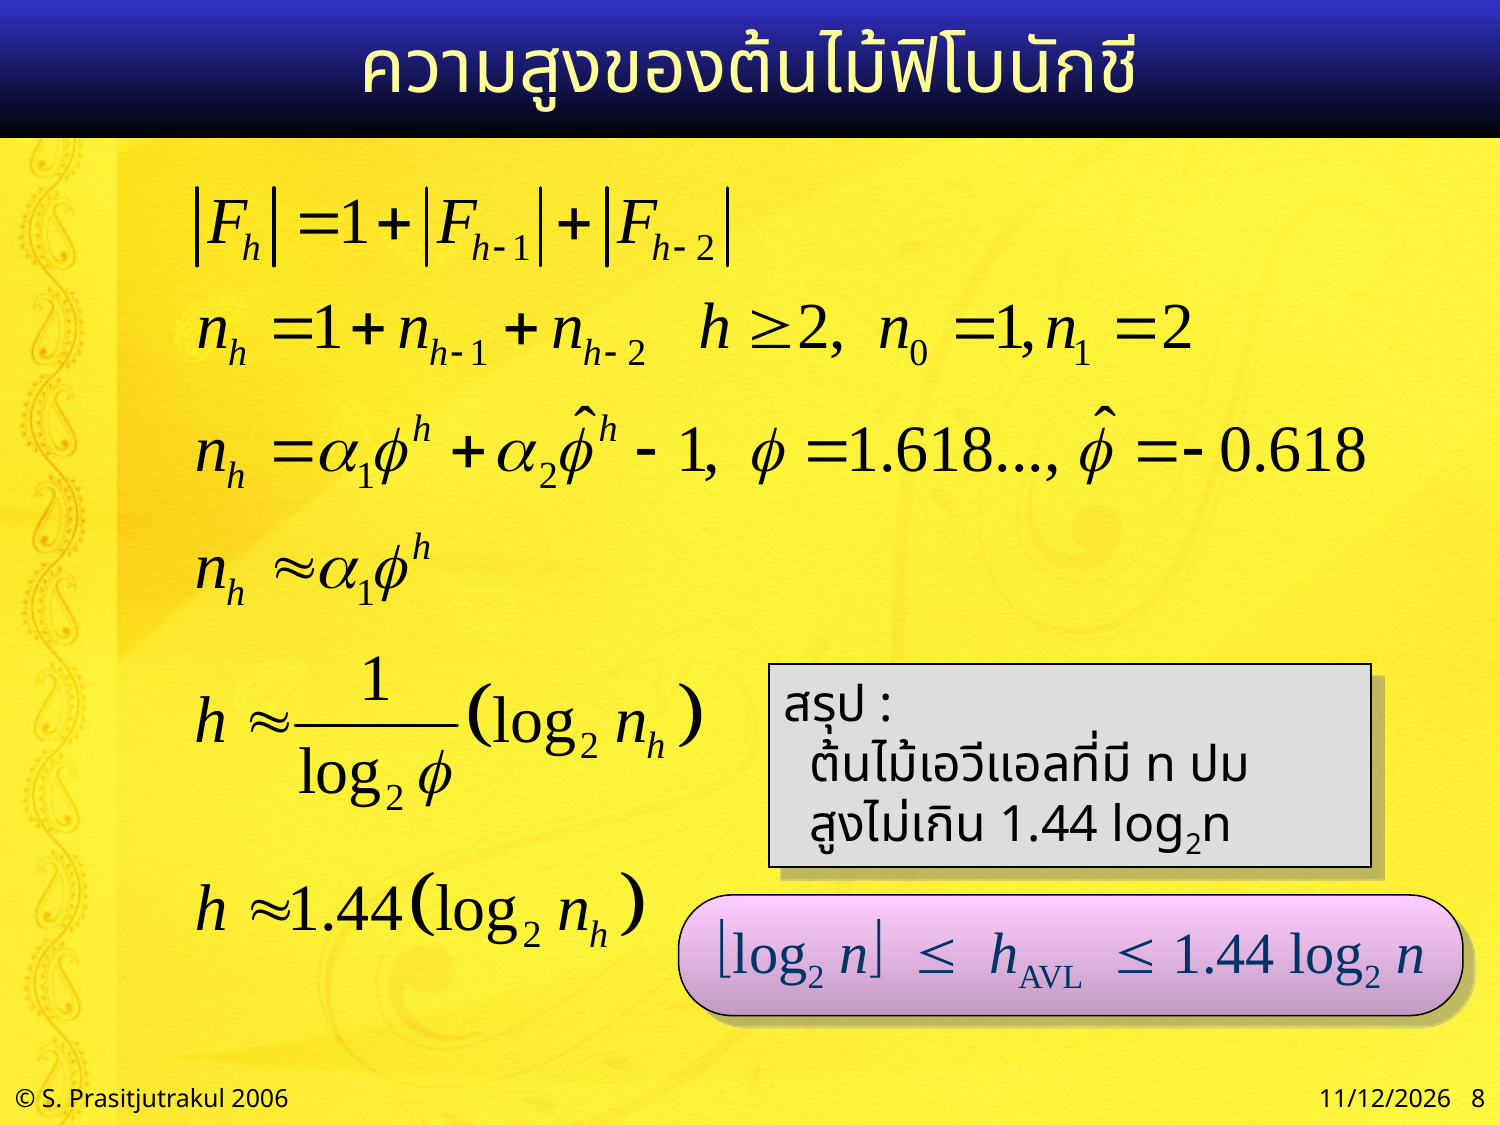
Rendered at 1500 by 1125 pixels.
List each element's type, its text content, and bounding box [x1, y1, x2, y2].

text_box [184, 858, 653, 969]
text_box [184, 516, 444, 622]
title ความสูงของต้นไม้ฟิโบนักชี [112, 0, 1388, 126]
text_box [184, 393, 1379, 505]
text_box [183, 637, 713, 825]
text_box log2 n  hAVL  1.44 log2 n [678, 894, 1463, 1016]
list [184, 172, 1208, 382]
picture [0, 138, 1500, 1125]
text_box สรุป : ต้นไม้เอวีแอลที่มี n ปม สูงไม่เกิน 1.44 log2n [768, 664, 1372, 868]
